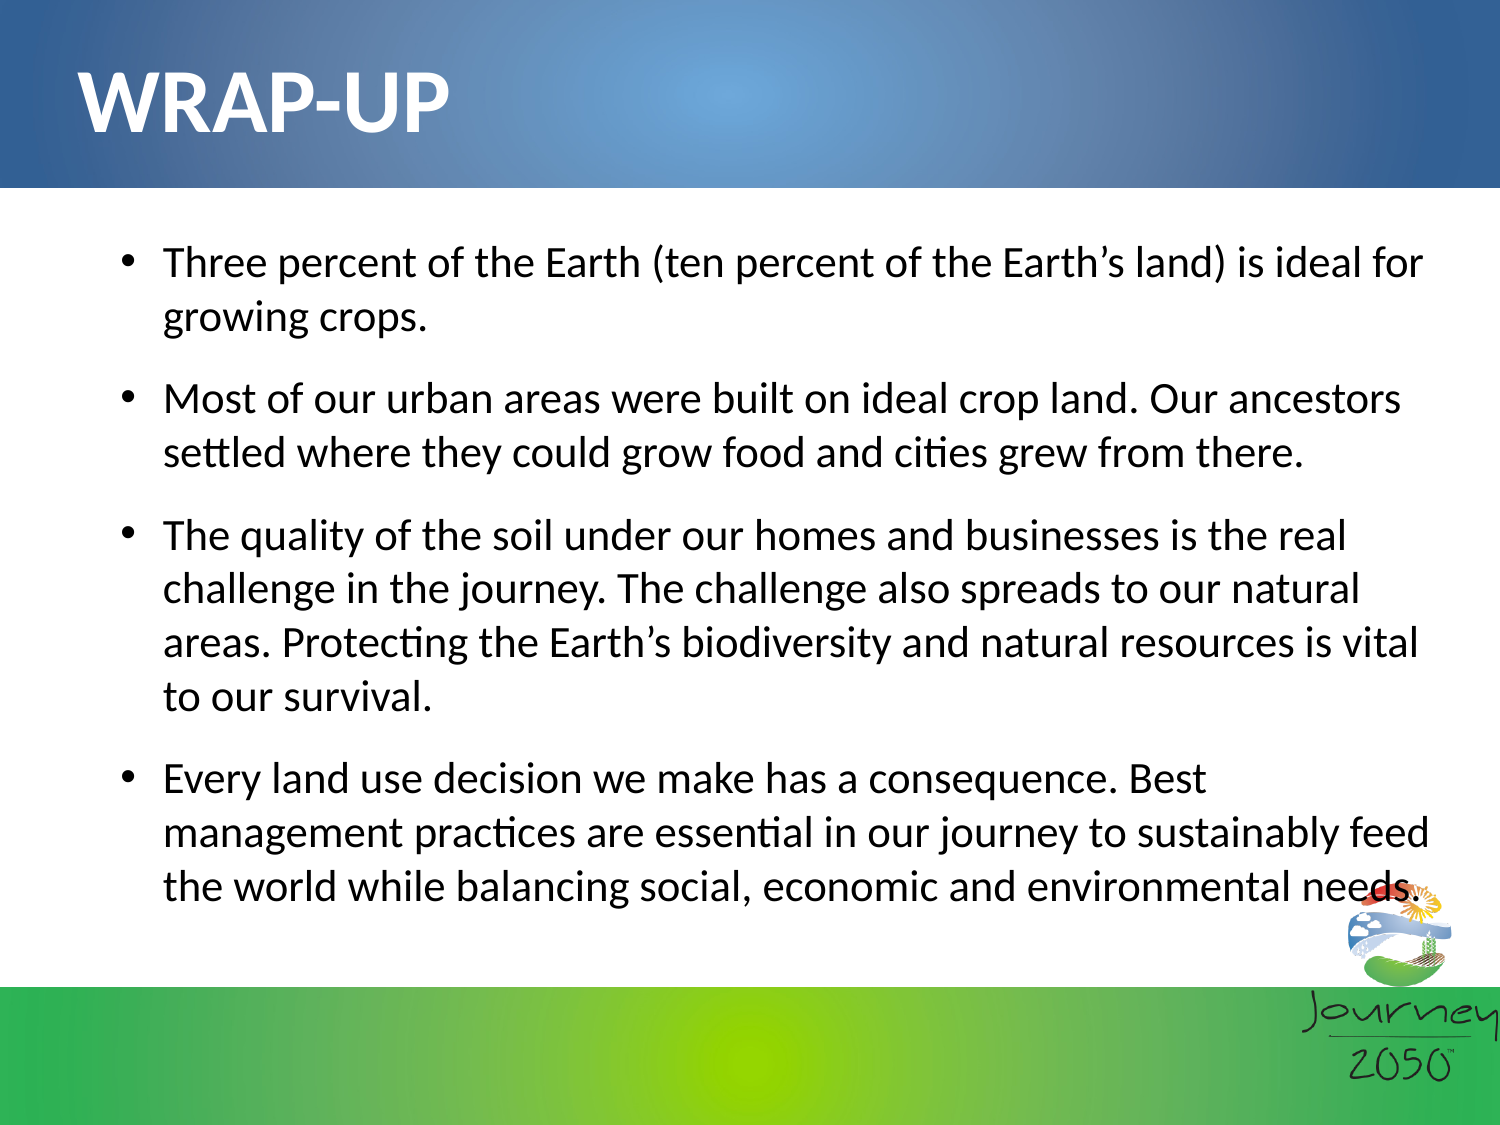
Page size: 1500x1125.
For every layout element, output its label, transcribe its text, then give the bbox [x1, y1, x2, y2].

picture [0, 0, 1500, 188]
list Three percent of the Earth (ten percent of the Earth’s land) is ideal for growing crops. Most of our urban areas were built on ideal crop land. Our ancestors settled where they could grow food and cities grew from there. The quality of the soil under our homes and businesses is the real challenge in the journey. The challenge also spreads to our natural areas. Protecting the Earth’s biodiversity and natural resources is vital to our survival. Every land use decision we make has a consequence. Best management practices are essential in our journey to sustainably feed the world while balancing social, economic and environmental needs. [37, 225, 1450, 1000]
title wrap-Up [62, 2, 1450, 190]
picture [0, 882, 1500, 1125]
